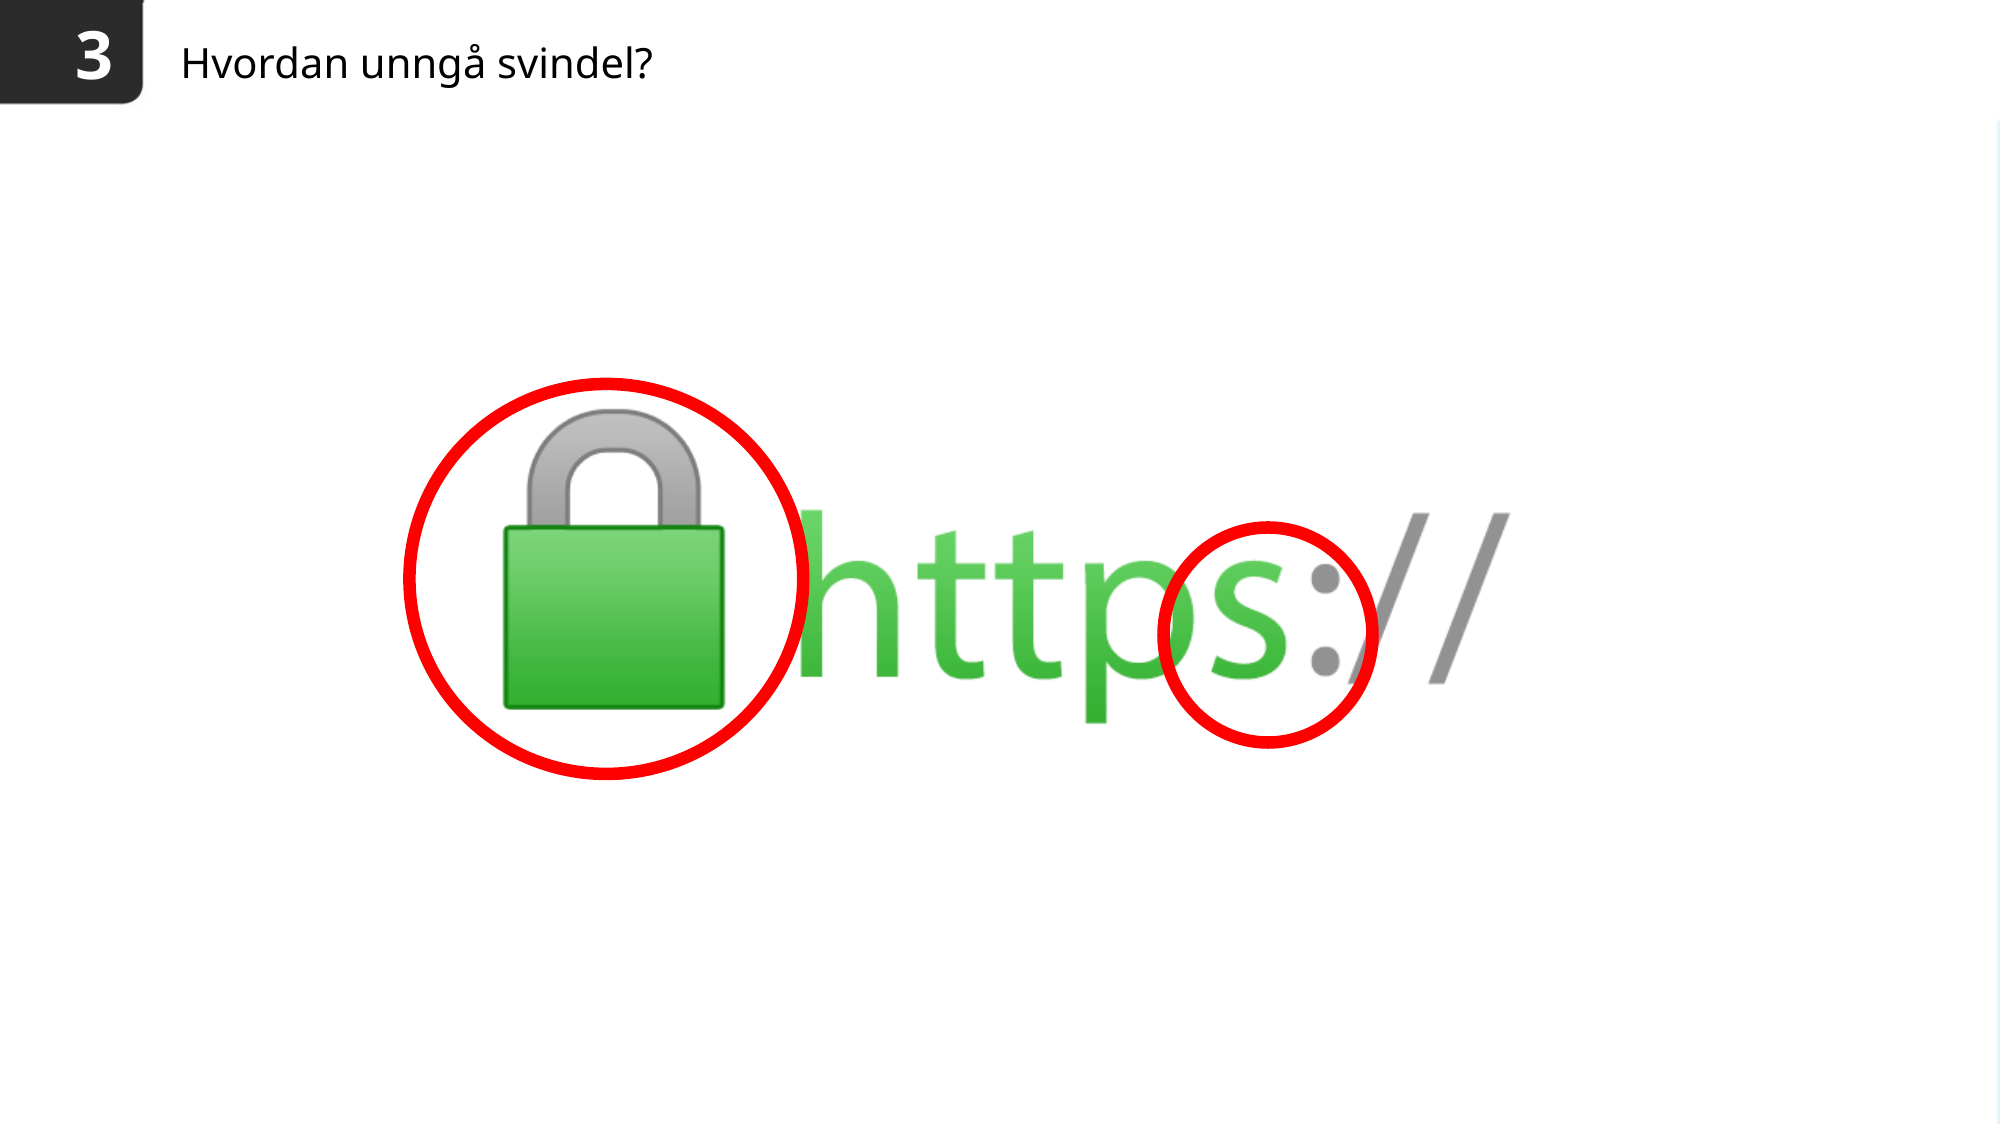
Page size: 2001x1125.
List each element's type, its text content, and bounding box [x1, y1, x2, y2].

title Hvordan unngå svindel? [165, 34, 1864, 95]
text_box [523, 757, 690, 775]
picture [0, 0, 2000, 1124]
text_box [408, 458, 450, 700]
